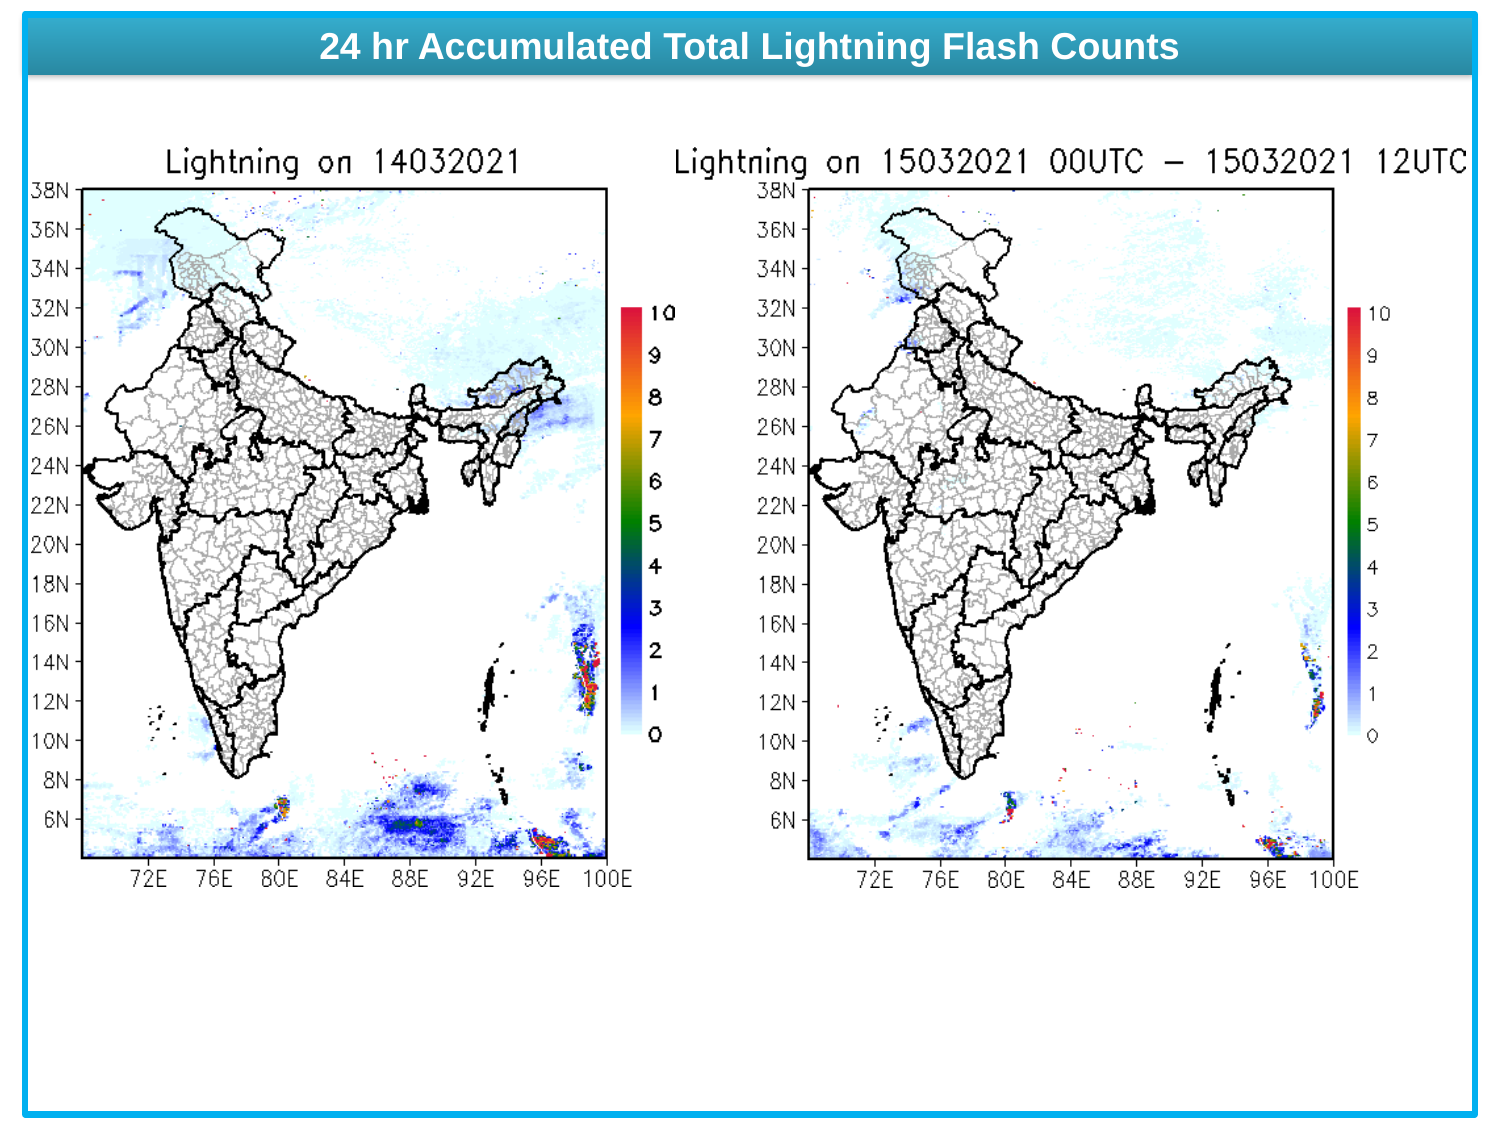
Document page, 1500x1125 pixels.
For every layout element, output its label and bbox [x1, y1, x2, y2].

text_box [23, 12, 1477, 1116]
picture [31, 147, 1467, 888]
